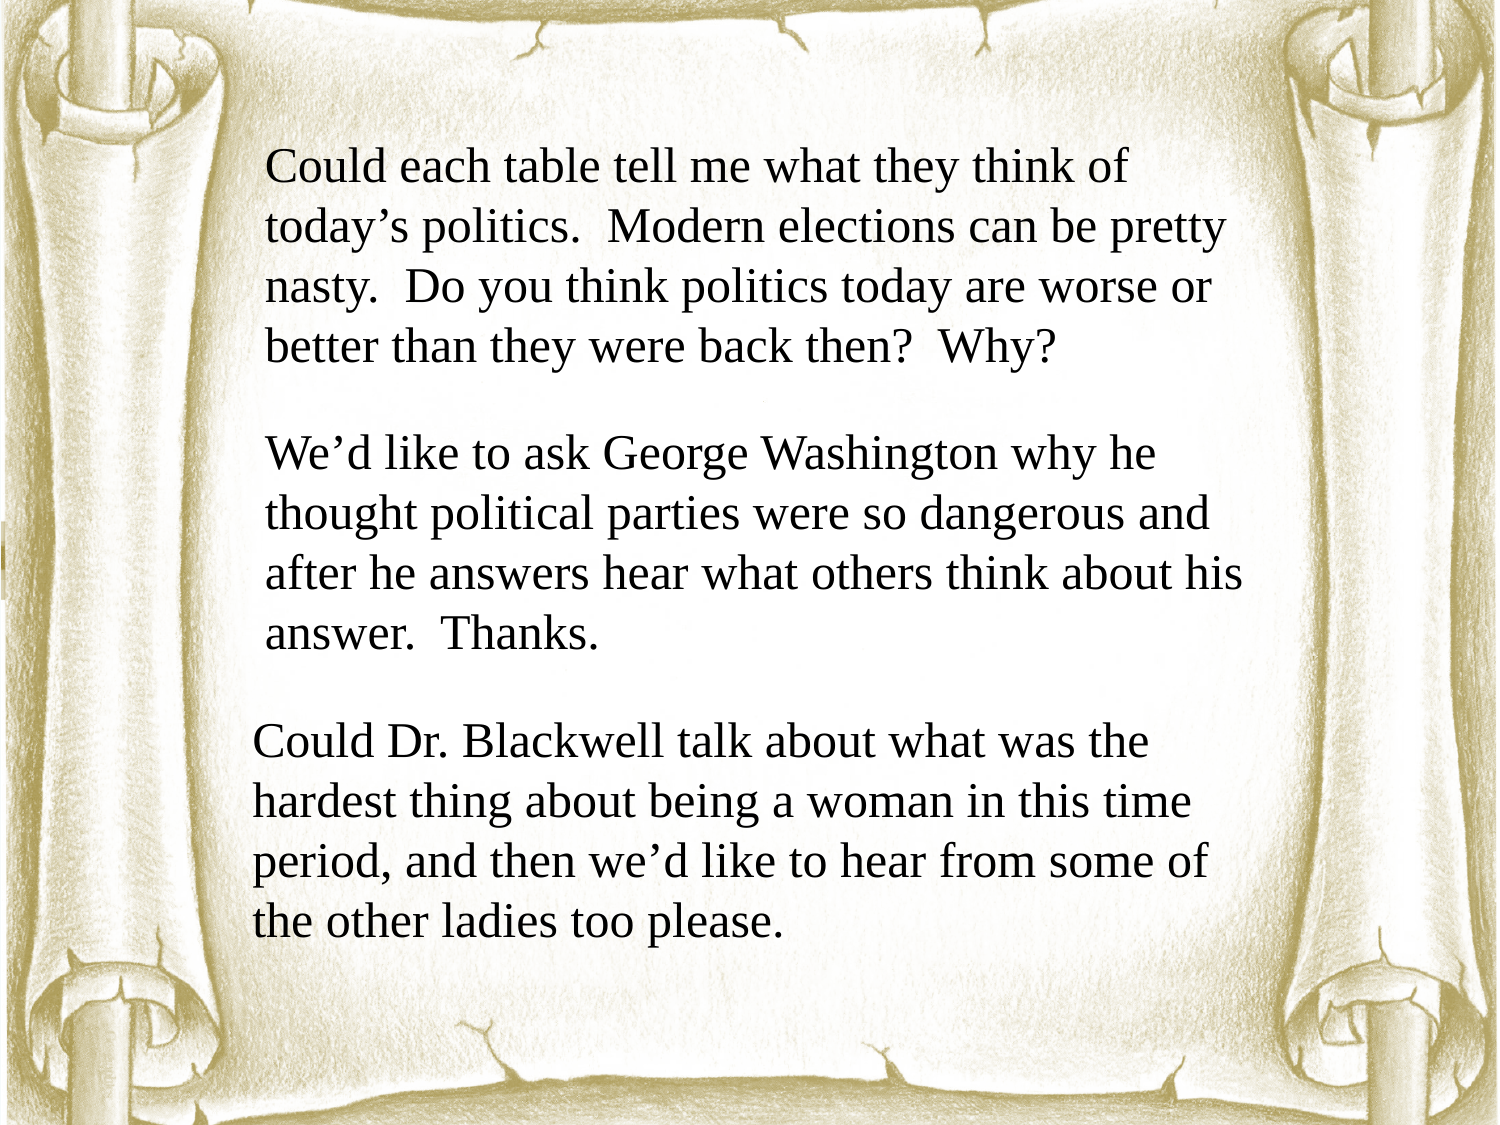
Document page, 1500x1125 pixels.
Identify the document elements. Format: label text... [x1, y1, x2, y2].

text_box We’d like to ask George Washington why he thought political parties were so dangerous and after he answers hear what others think about his answer. Thanks. [249, 412, 1263, 668]
text_box Could each table tell me what they think of today’s politics. Modern elections can be pretty nasty. Do you think politics today are worse or better than they were back then? Why? [249, 124, 1263, 380]
text_box Could Dr. Blackwell talk about what was the hardest thing about being a woman in this time period, and then we’d like to hear from some of the other ladies too please. [237, 699, 1250, 955]
